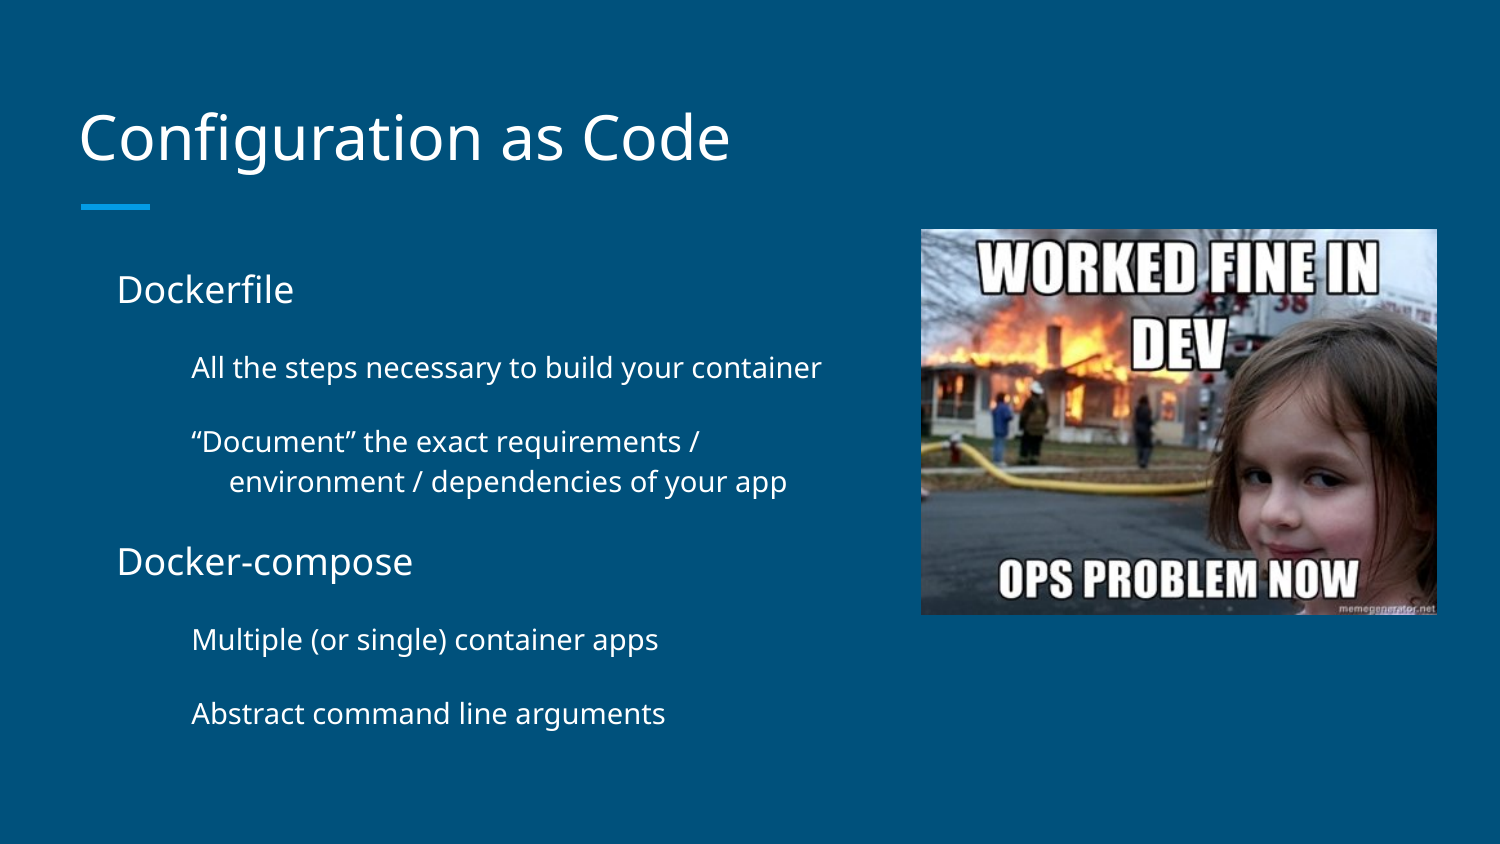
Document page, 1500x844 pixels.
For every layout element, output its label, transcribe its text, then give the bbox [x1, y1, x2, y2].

picture [922, 230, 1436, 614]
list Dockerfile All the steps necessary to build your container “Document” the exact requirements / environment / dependencies of your app Docker-compose Multiple (or single) container apps Abstract command line arguments [63, 244, 899, 750]
title Configuration as Code [63, 75, 1437, 188]
